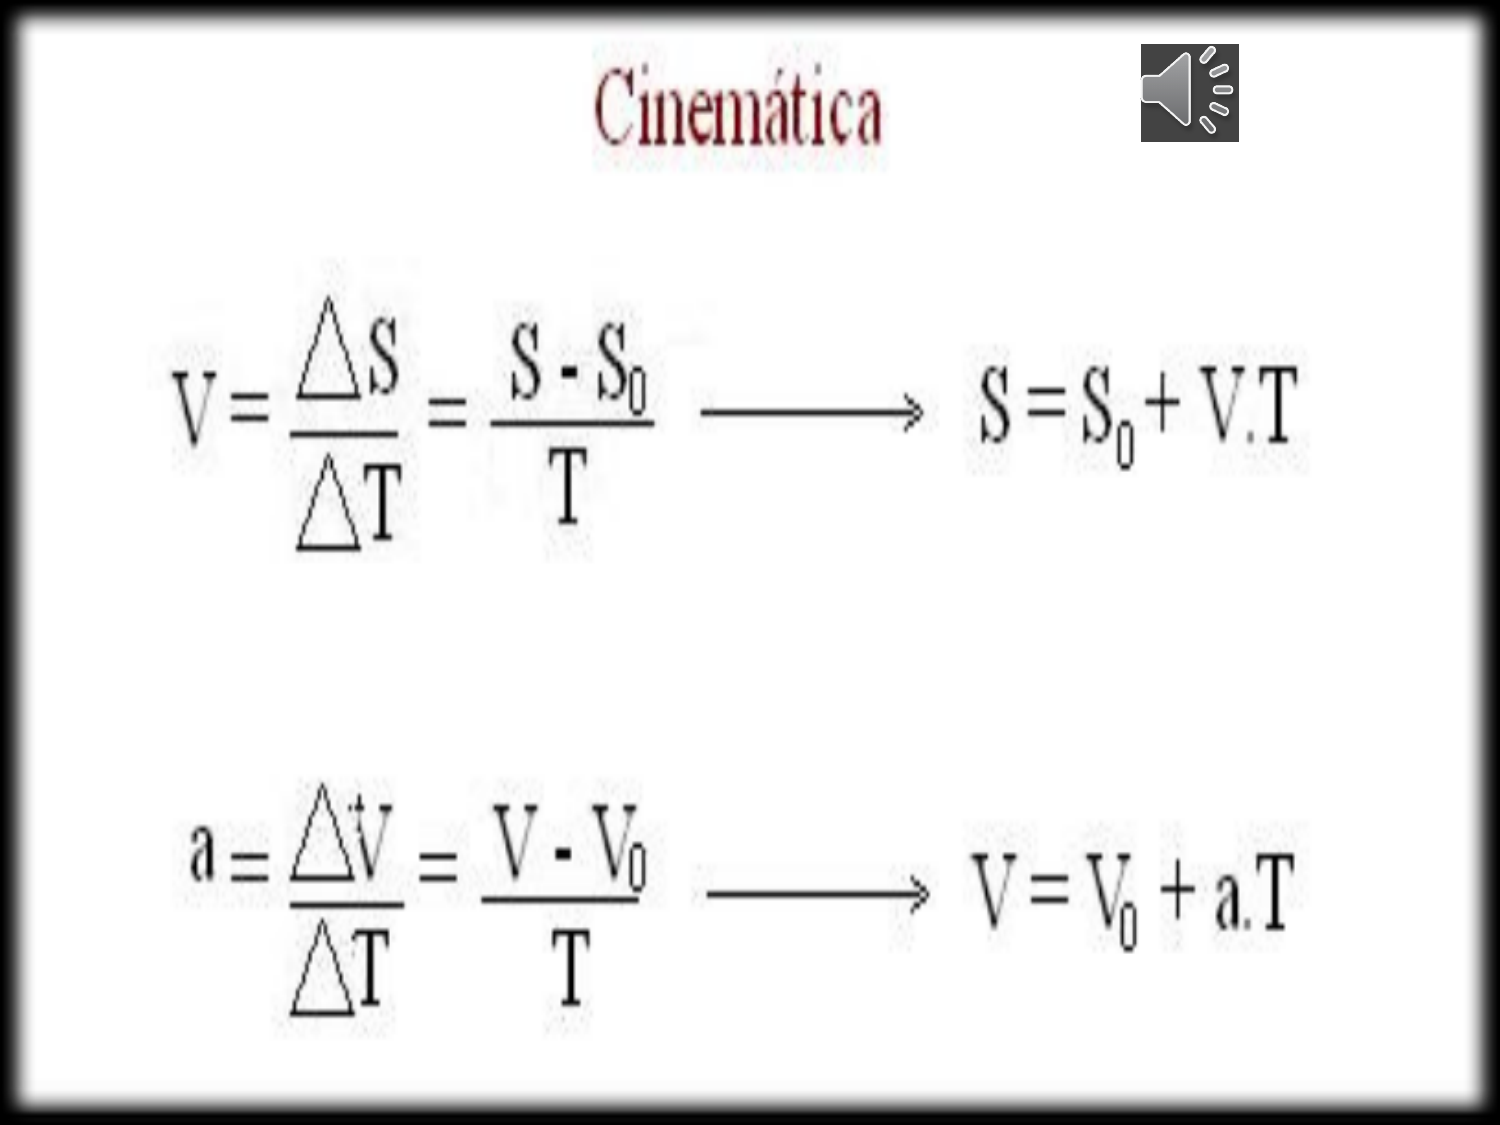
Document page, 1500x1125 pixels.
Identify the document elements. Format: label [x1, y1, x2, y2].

list [0, 0, 1500, 1125]
picture [1139, 42, 1241, 143]
